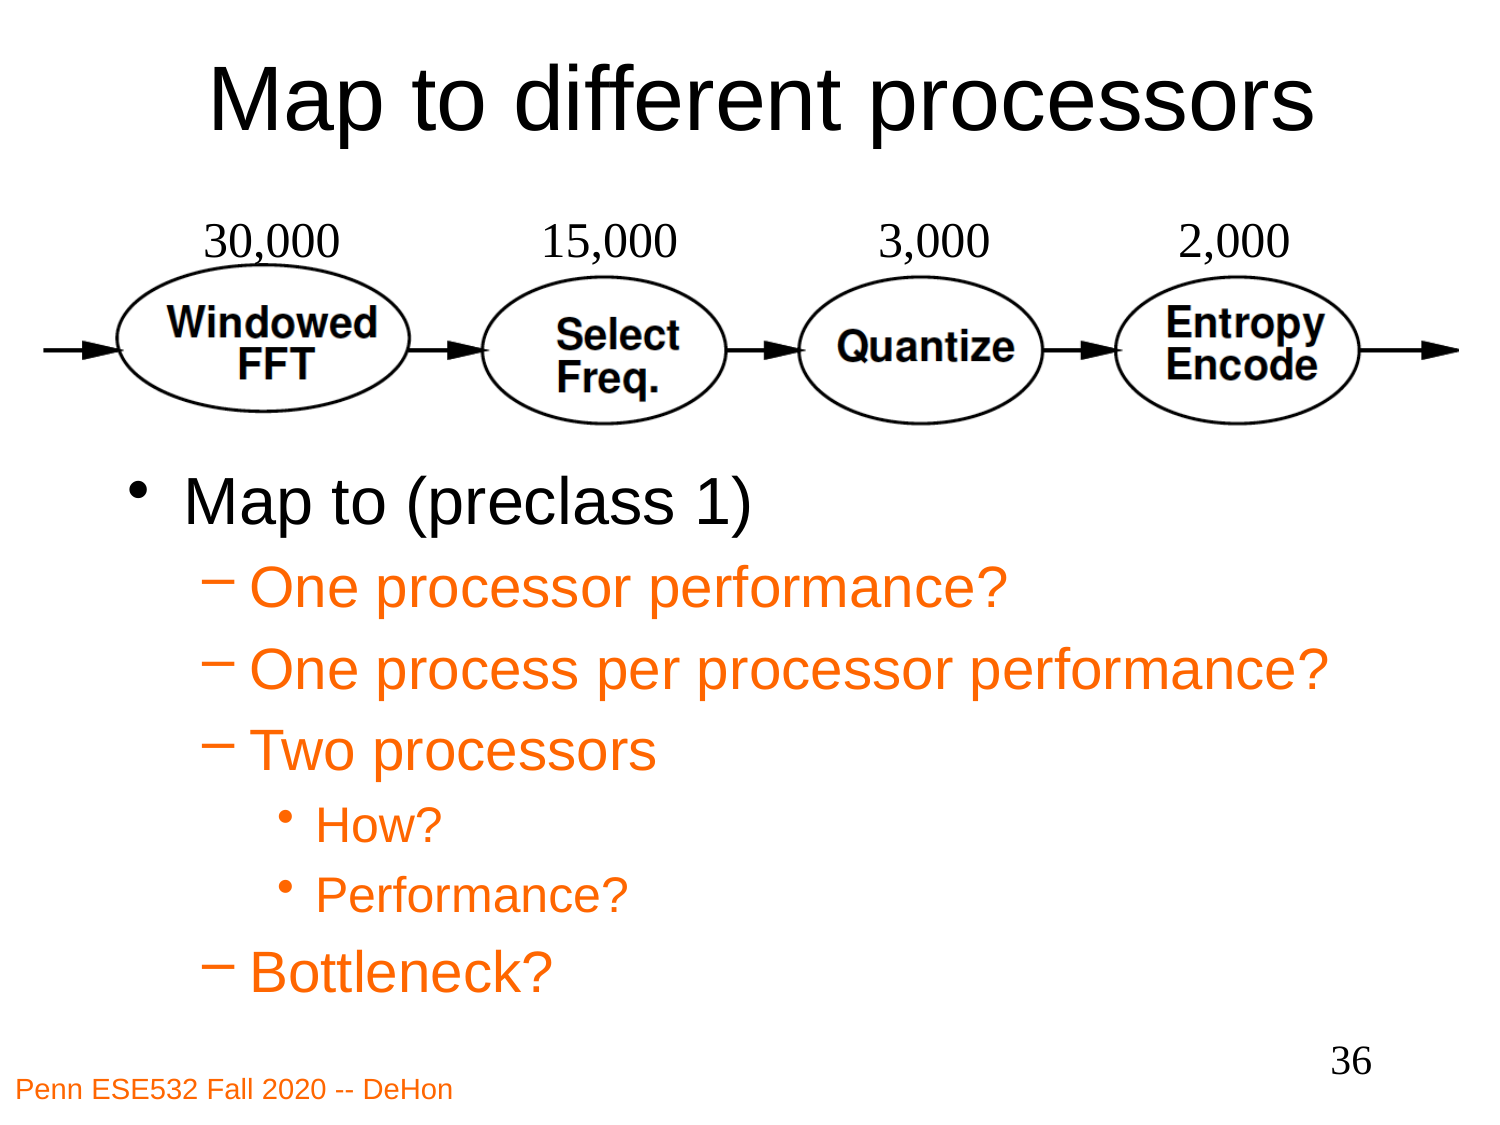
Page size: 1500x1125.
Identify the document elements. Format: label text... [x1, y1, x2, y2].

text_box 2,000 [1163, 199, 1306, 260]
slide_number Penn ESE532 Fall 2020 -- DeHon [0, 1062, 688, 1125]
slide_number 36 [1074, 1024, 1388, 1101]
list Map to (preclass 1) One processor performance? One process per processor performance? Two processors How? Performance? Bottleneck? [112, 449, 1388, 1001]
text_box 15,000 [525, 199, 694, 260]
text_box 30,000 [188, 199, 356, 260]
text_box 3,000 [863, 199, 1006, 260]
title Map to different processors [124, 0, 1401, 188]
picture [37, 262, 1459, 430]
